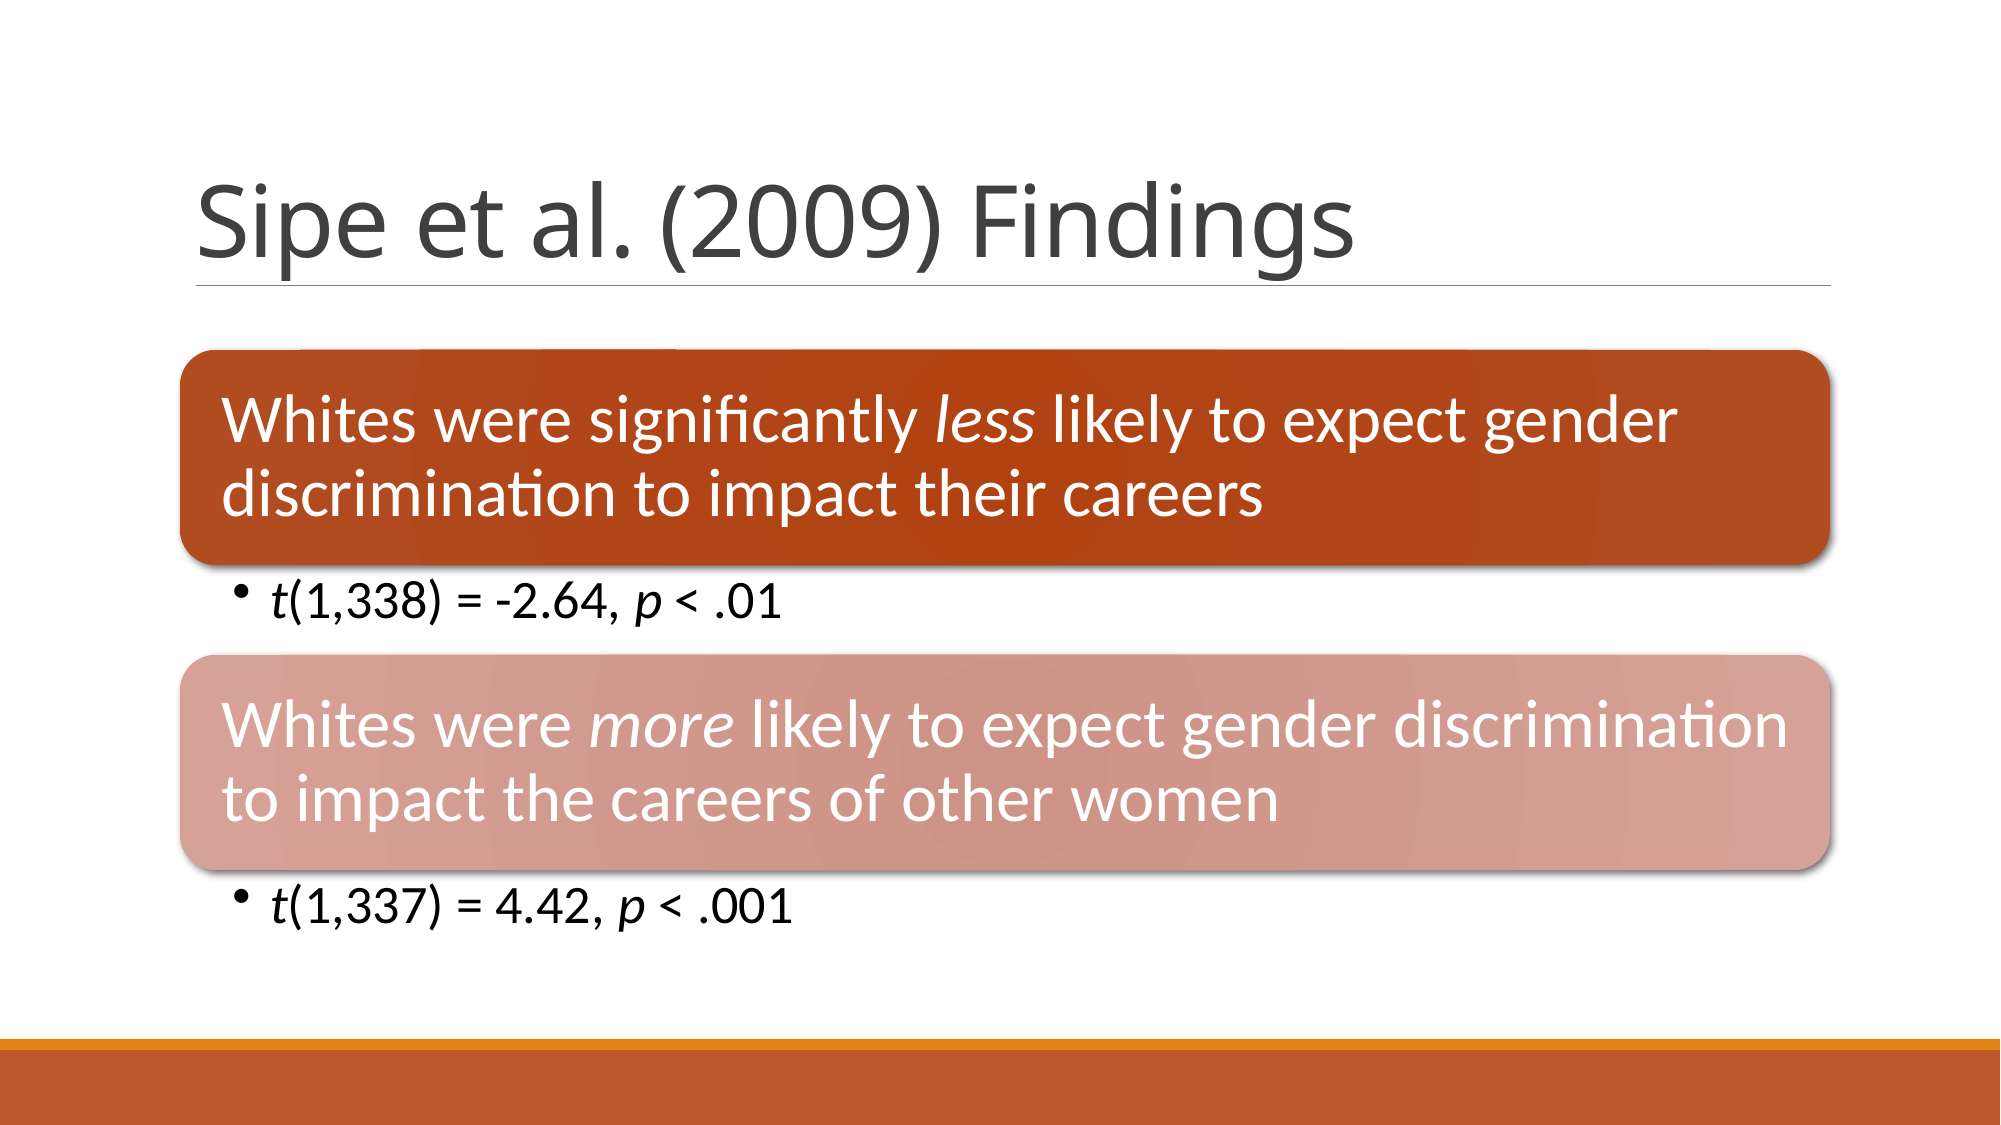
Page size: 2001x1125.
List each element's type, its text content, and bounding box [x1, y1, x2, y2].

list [179, 343, 1831, 966]
title Sipe et al. (2009) Findings [180, 47, 1830, 285]
